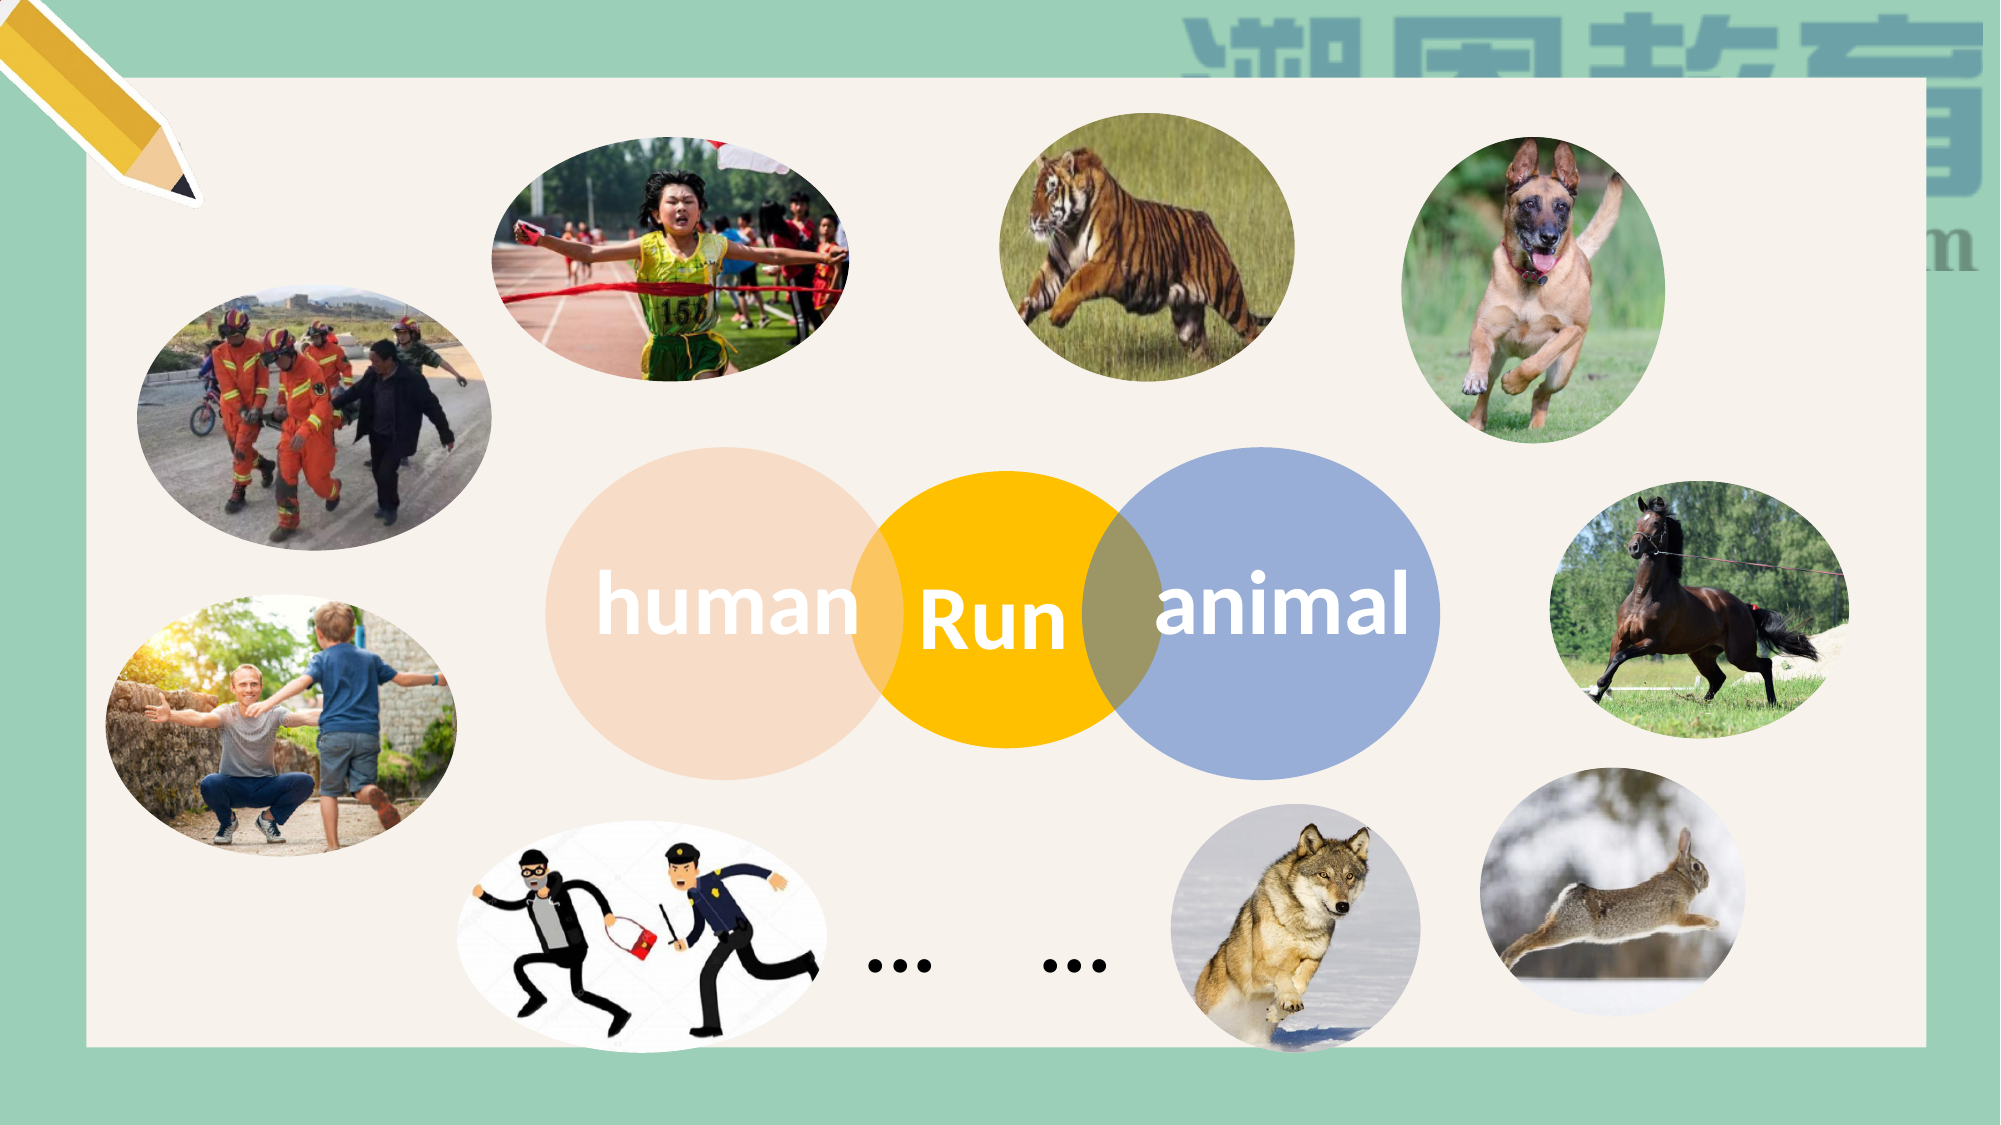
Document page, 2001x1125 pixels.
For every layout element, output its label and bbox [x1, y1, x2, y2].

picture [1178, 10, 1983, 271]
text_box [211, 77, 1927, 1048]
text_box [0, 113, 1850, 1125]
picture [0, 0, 211, 113]
